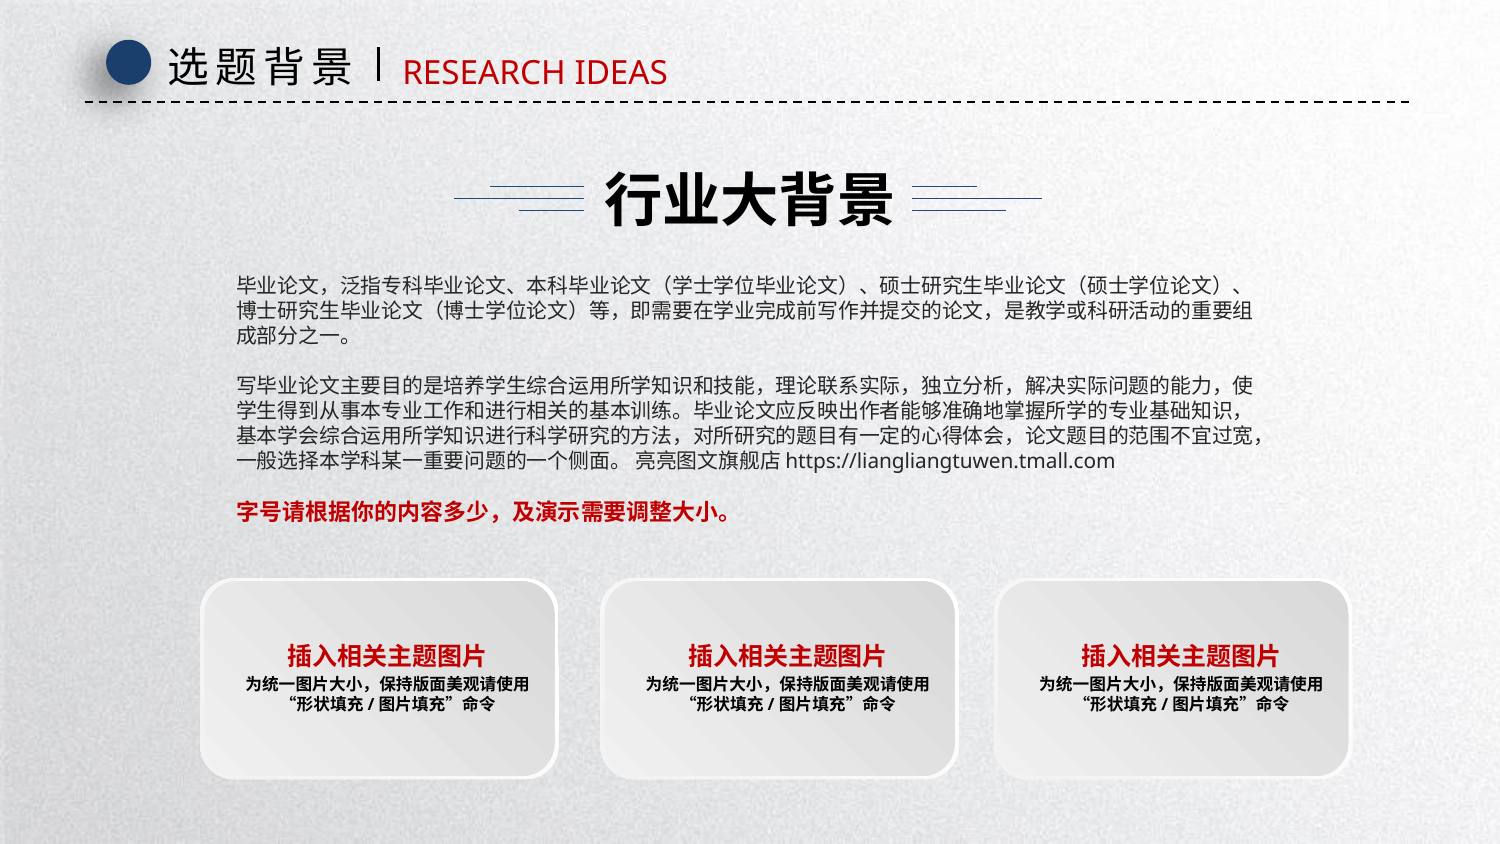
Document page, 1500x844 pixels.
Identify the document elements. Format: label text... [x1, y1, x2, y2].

text_box [104, 37, 153, 87]
text_box 毕业论文，泛指专科毕业论文、本科毕业论文（学士学位毕业论文）、硕士研究生毕业论文（硕士学位论文）、博士研究生毕业论文（博士学位论文）等，即需要在学业完成前写作并提交的论文，是教学或科研活动的重要组成部分之一。 写毕业论文主要目的是培养学生综合运用所学知识和技能，理论联系实际，独立分析，解决实际问题的能力，使学生得到从事本专业工作和进行相关的基本训练。毕业论文应反映出作者能够准确地掌握所学的专业基础知识，基本学会综合运用所学知识进行科学研究的方法，对所研究的题目有一定的心得体会，论文题目的范围不宜过宽，一般选择本学科某一重要问题的一个侧面。 亮亮图文旗舰店https://liangliangtuwen.tmall.com 字号请根据你的内容多少，及演示需要调整大小。 [236, 273, 1264, 526]
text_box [993, 577, 1353, 780]
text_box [454, 186, 1042, 211]
picture [0, 0, 1500, 844]
text_box 行业大背景 [560, 163, 940, 185]
text_box 行业大背景 [560, 218, 940, 234]
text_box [199, 577, 559, 780]
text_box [600, 577, 960, 780]
text_box RESEARCH IDEAS [387, 43, 684, 99]
text_box 选题背景 [153, 33, 369, 99]
